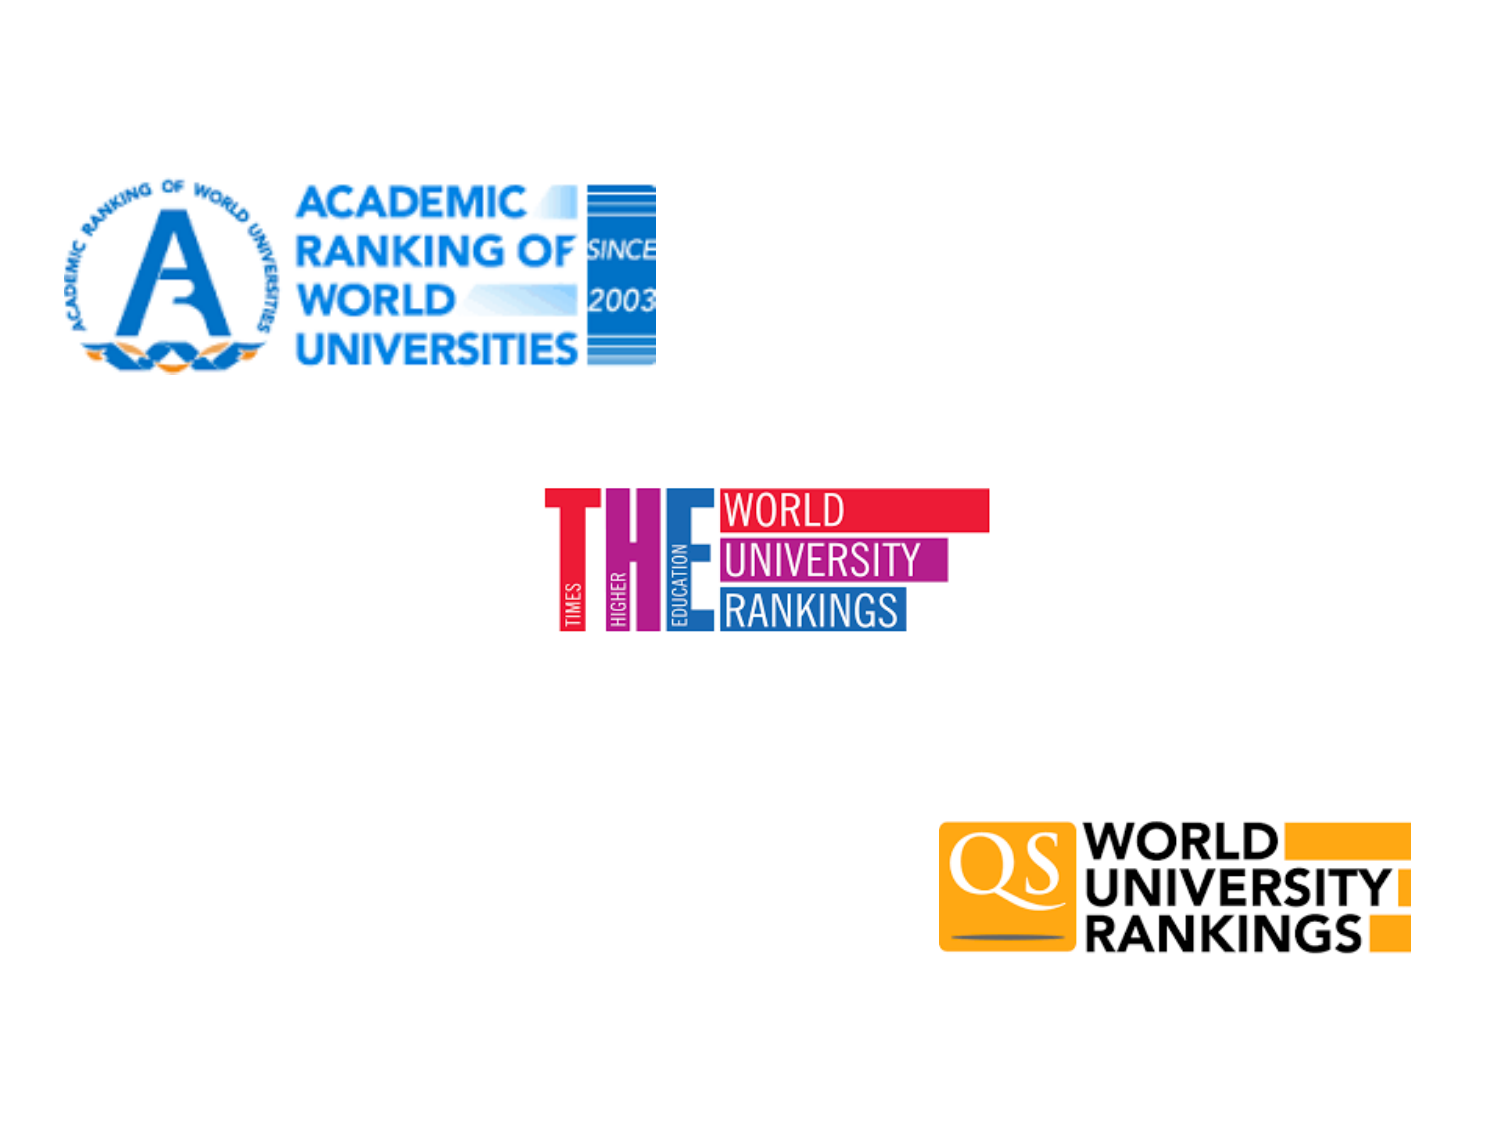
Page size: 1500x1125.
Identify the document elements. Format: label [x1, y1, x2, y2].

picture [938, 751, 1412, 1013]
picture [64, 176, 656, 376]
picture [525, 432, 1011, 688]
